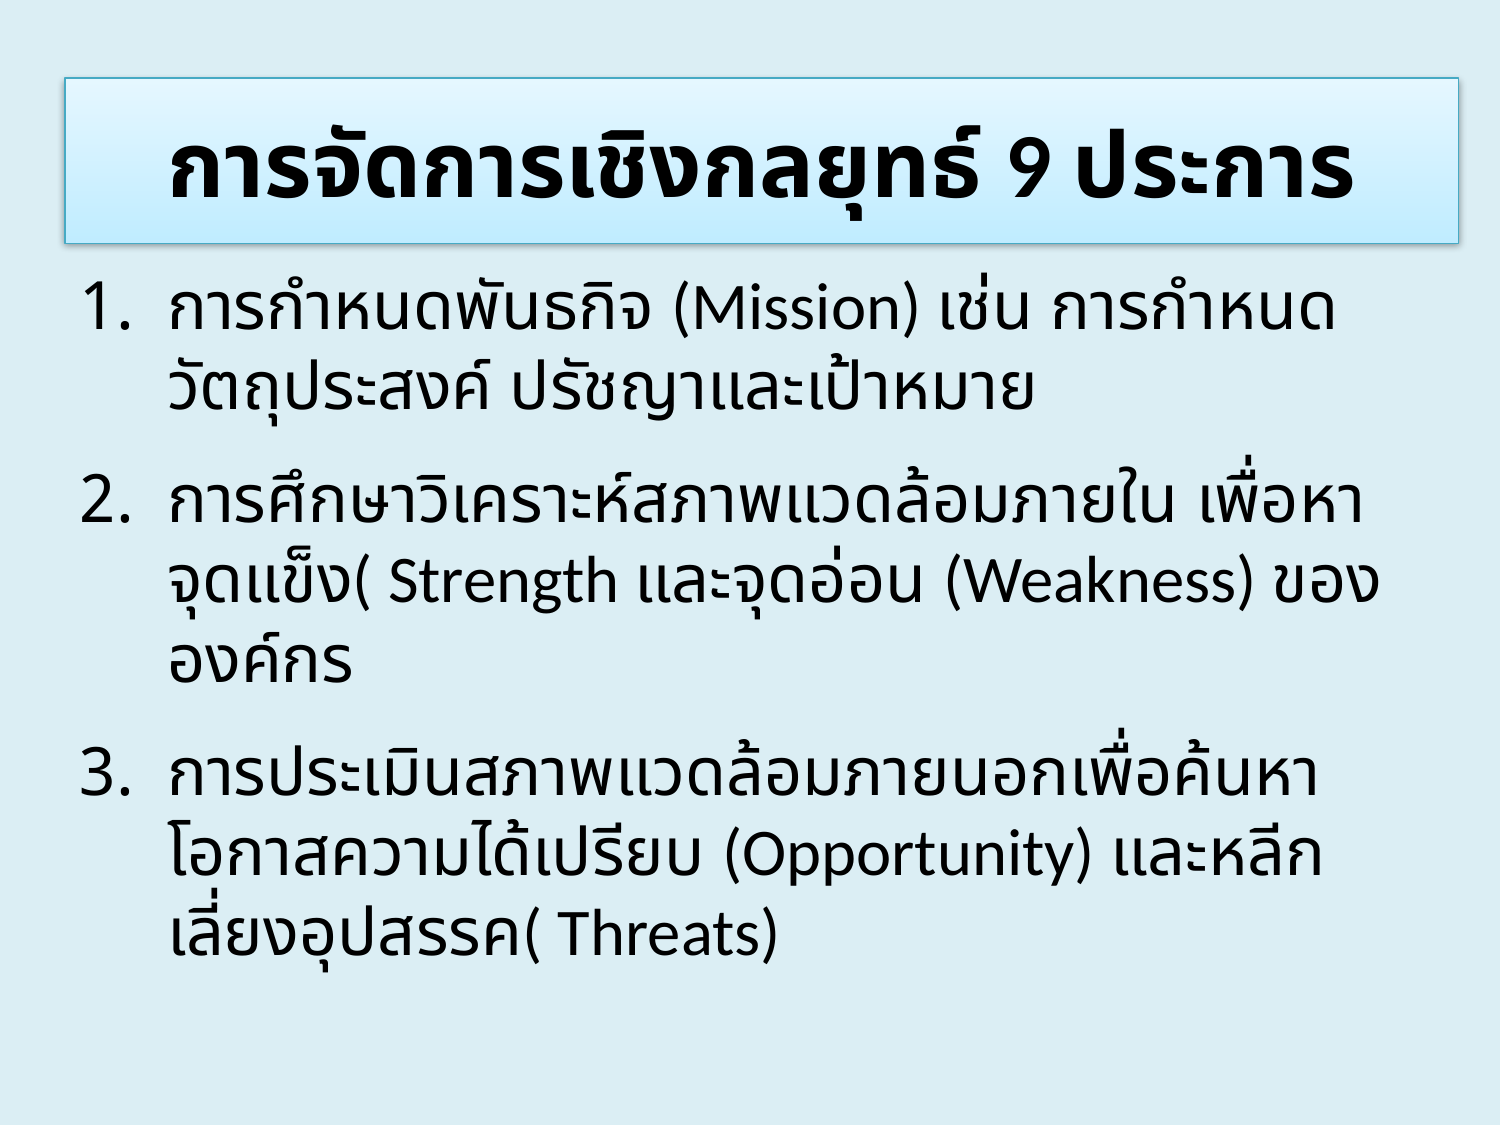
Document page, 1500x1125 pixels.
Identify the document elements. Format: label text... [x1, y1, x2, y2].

text_box การจัดการเชิงกลยุทธ์ 9 ประการ [64, 77, 1459, 244]
text_box การกำหนดพันธกิจ (Mission) เช่น การกำหนดวัตถุประสงค์ ปรัชญาและเป้าหมาย การศึกษาวิเคราะห์สภาพแวดล้อมภายใน เพื่อหาจุดแข็ง( Strength และจุดอ่อน (Weakness) ขององค์กร การประเมินสภาพแวดล้อมภายนอกเพื่อค้นหาโอกาสความได้เปรียบ (Opportunity) และหลีกเลี่ยงอุปสรรค( Threats) [64, 255, 1447, 977]
